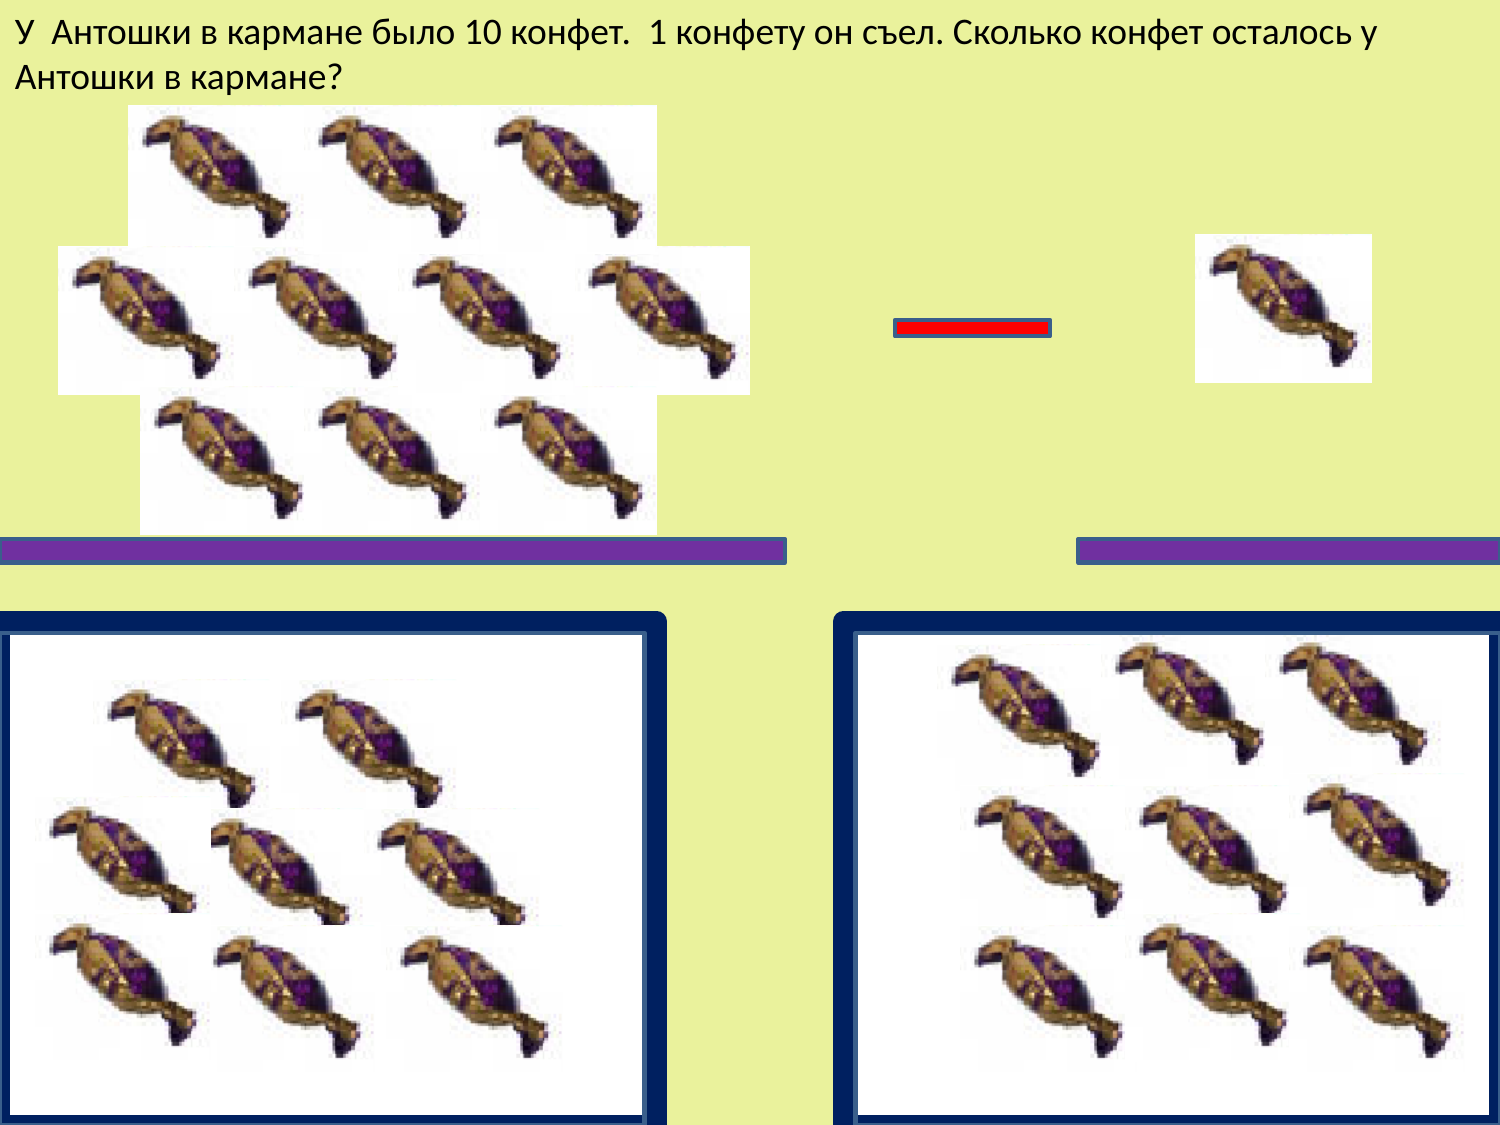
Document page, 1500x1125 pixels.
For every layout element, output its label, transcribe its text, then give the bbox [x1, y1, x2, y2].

text_box [0, 619, 658, 1125]
text_box [842, 619, 1500, 1125]
picture [1195, 234, 1372, 383]
text_box [1076, 537, 1500, 565]
text_box [0, 537, 787, 565]
picture [58, 105, 751, 535]
text_box [0, 631, 647, 1125]
picture [34, 679, 563, 1075]
text_box [893, 318, 1052, 338]
picture [937, 632, 1466, 1075]
text_box [853, 631, 1500, 1125]
text_box У Антошки в кармане было 10 конфет. 1 конфету он съел. Сколько конфет осталось у Антошки в кармане? [0, 0, 1500, 105]
